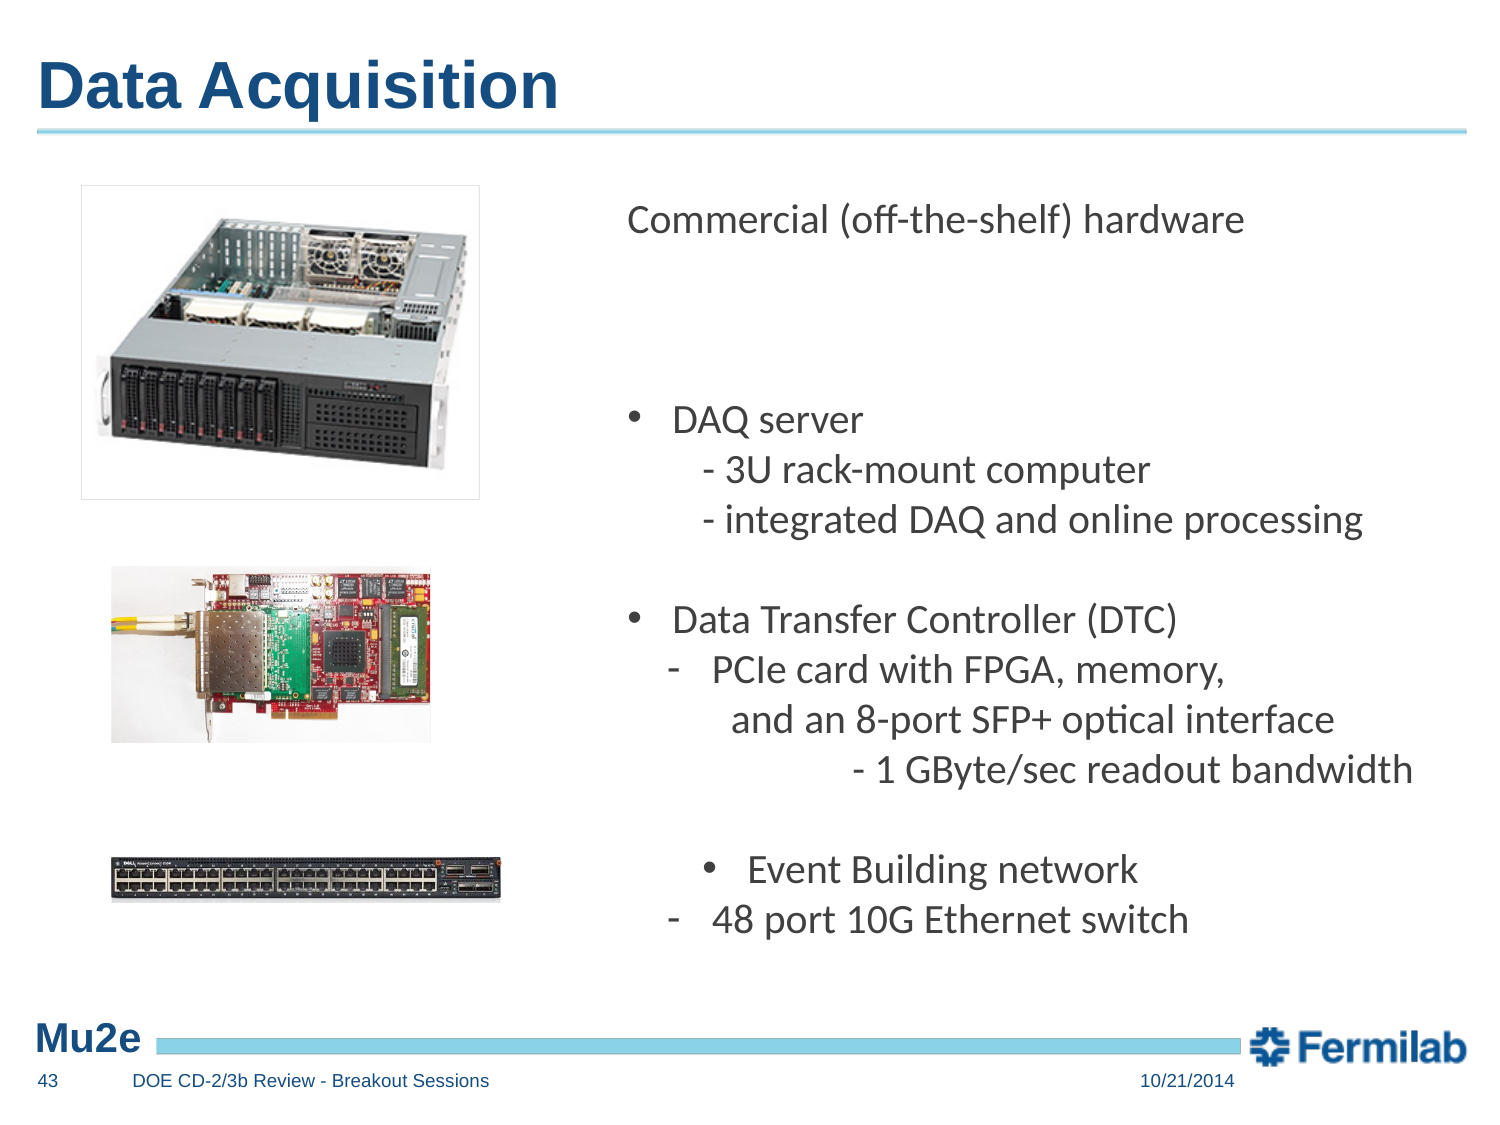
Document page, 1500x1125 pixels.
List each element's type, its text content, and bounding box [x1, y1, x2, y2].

footer DOE CD-2/3b Review - Breakout Sessions [132, 1068, 1014, 1109]
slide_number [1058, 1068, 1235, 1109]
text_box Commercial (off-the-shelf) hardware DAQ server - 3U rack-mount computer - integrated DAQ and online processing Data Transfer Controller (DTC) PCIe card with FPGA, memory, and an 8-port SFP+ optical interface - 1 GByte/sec readout bandwidth Event Building network 48 port 10G Ethernet switch [612, 184, 1463, 950]
picture [110, 566, 431, 744]
picture [110, 855, 502, 903]
slide_number 43 [37, 1068, 111, 1109]
title Data Acquisition [37, 17, 1463, 123]
picture [79, 183, 481, 501]
